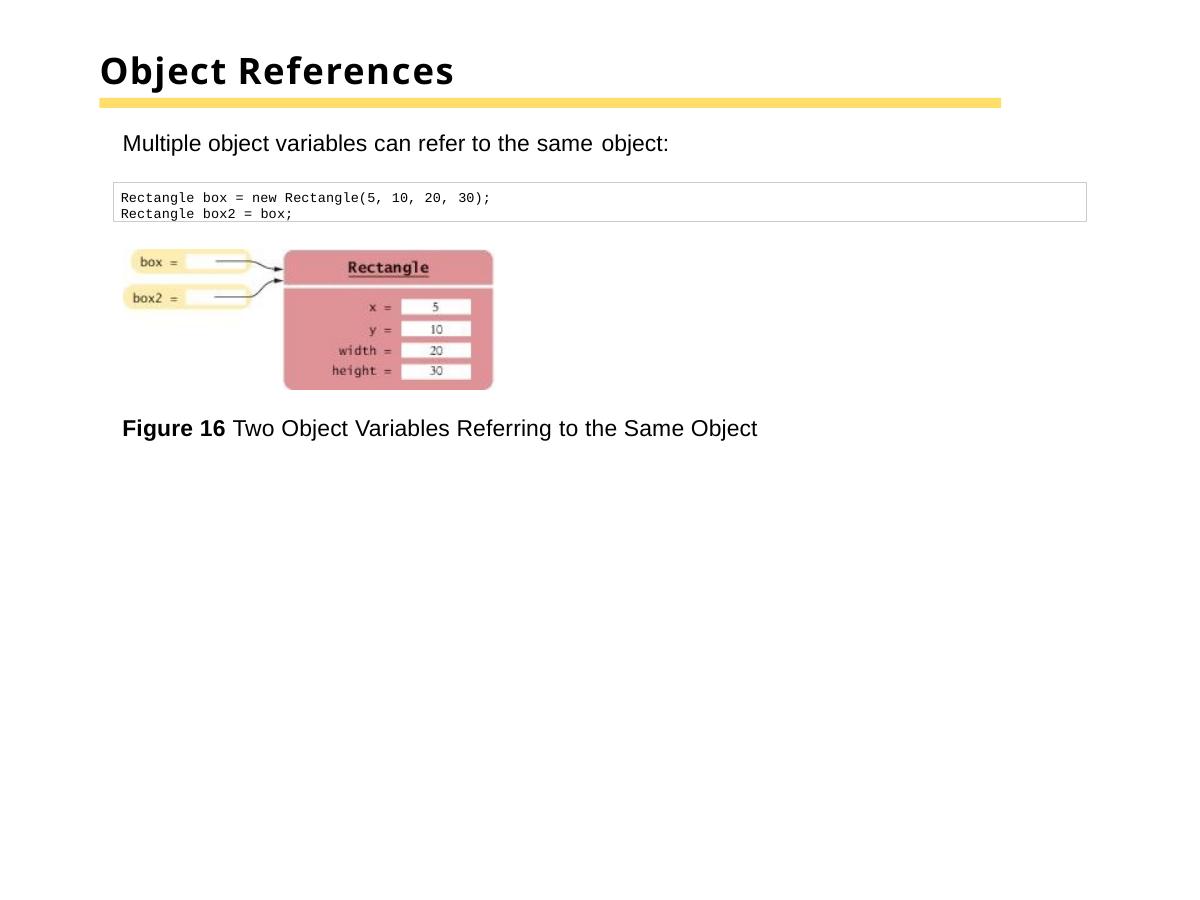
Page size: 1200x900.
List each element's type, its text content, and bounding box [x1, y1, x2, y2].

text_box [123, 249, 496, 390]
text_box Multiple object variables can refer to the same object: [120, 128, 672, 156]
text_box Figure 16 Two Object Variables Referring to the Same Object [120, 413, 761, 442]
text_box Rectangle box = new Rectangle(5, 10, 20, 30); Rectangle box2 = box; [113, 182, 1087, 222]
title Object References [97, 47, 1103, 199]
